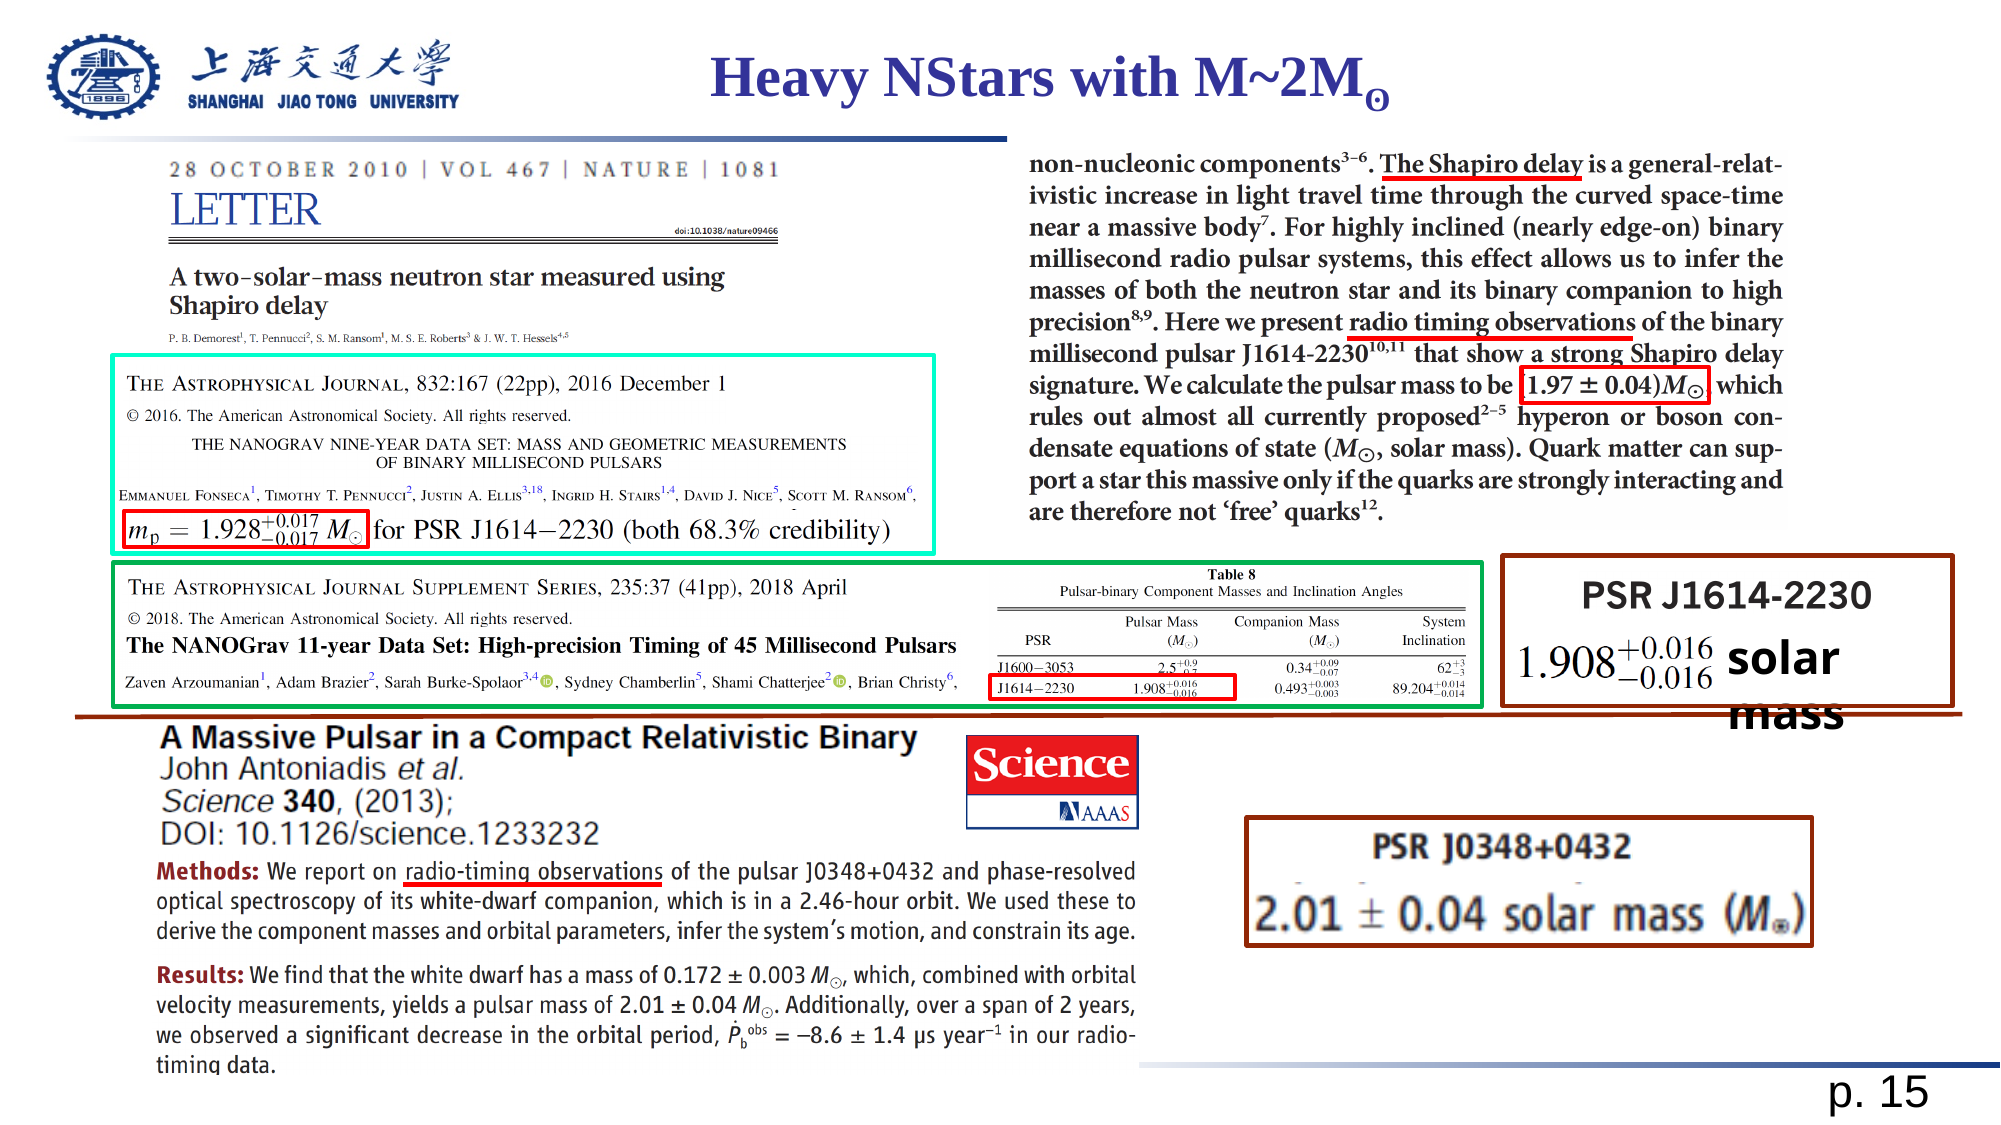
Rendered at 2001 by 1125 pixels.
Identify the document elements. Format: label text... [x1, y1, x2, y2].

picture [1768, 708, 1789, 712]
picture [0, 0, 2000, 1125]
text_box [112, 562, 1482, 707]
picture [1808, 708, 1824, 712]
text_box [112, 354, 935, 554]
text_box Heavy NStars with M~2Mʘ [249, 29, 1750, 143]
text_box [1502, 555, 1953, 707]
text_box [74, 712, 1963, 1076]
text_box p. 15 [1812, 1086, 1945, 1124]
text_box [1246, 817, 1813, 946]
